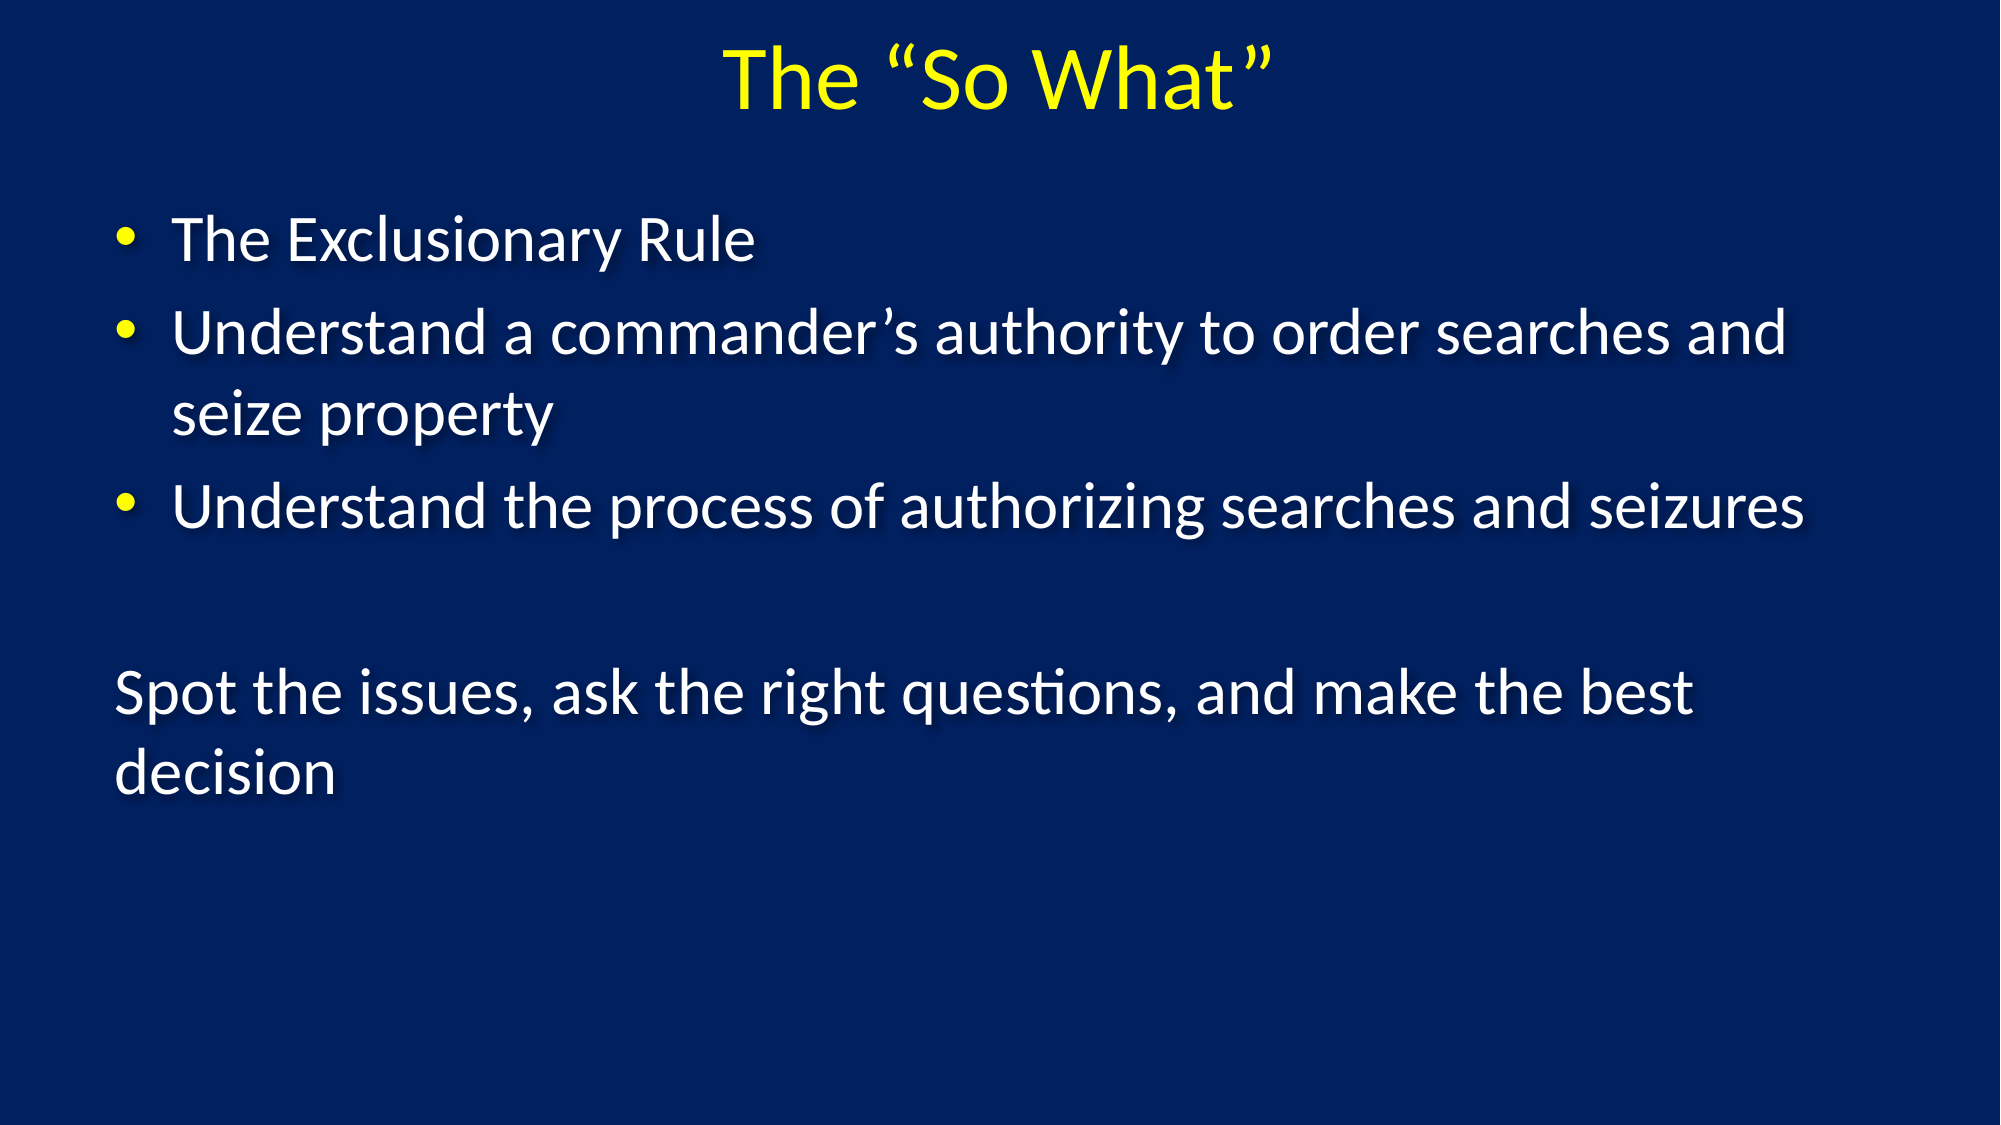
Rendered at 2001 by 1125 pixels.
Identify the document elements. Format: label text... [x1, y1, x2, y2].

title The “So What” [99, 6, 1900, 139]
list The Exclusionary Rule Understand a commander’s authority to order searches and seize property Understand the process of authorizing searches and seizures Spot the issues, ask the right questions, and make the best decision [99, 187, 1900, 1005]
